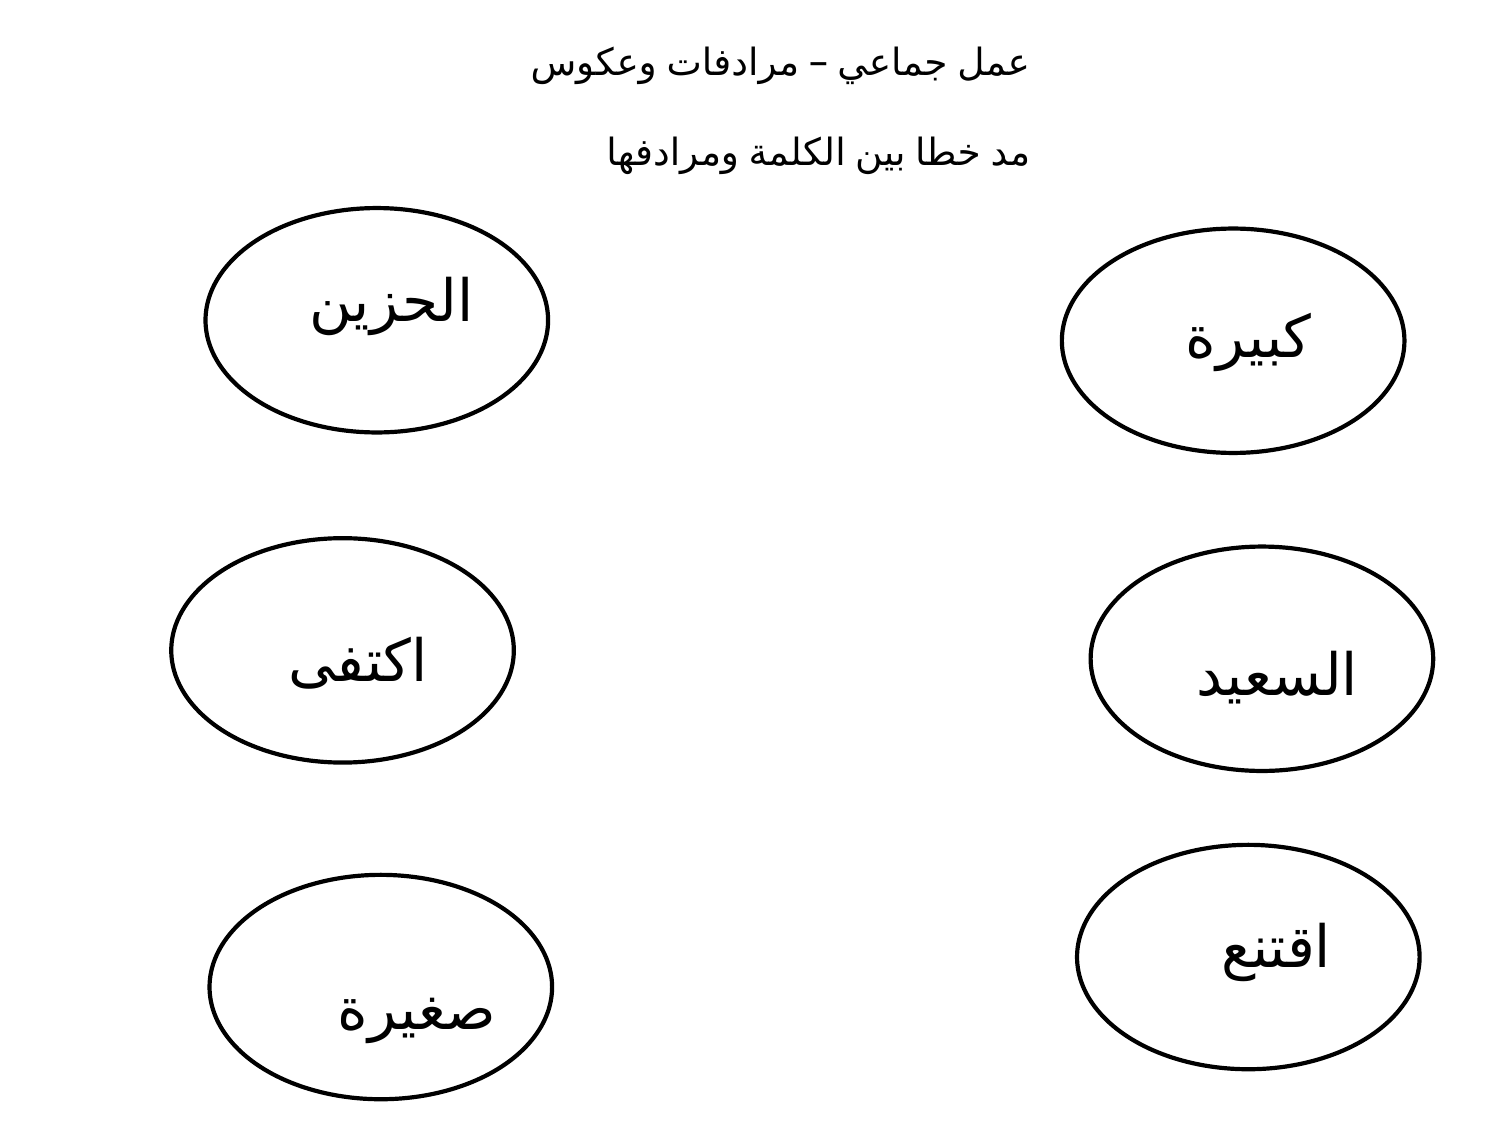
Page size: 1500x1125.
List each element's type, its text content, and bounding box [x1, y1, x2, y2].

text_box اكتفى [230, 615, 455, 701]
text_box [1088, 544, 1436, 774]
text_box صغيرة [289, 964, 514, 1119]
text_box [169, 536, 516, 765]
text_box [207, 872, 555, 1085]
text_box السعيد [1149, 629, 1374, 715]
text_box الحزين [203, 205, 551, 435]
text_box اقتنع [1167, 901, 1346, 986]
text_box عمل جماعي – مرادفات وعكوس مد خطا بين الكلمة ومرادفها [454, 30, 1046, 181]
text_box [1074, 842, 1422, 1072]
text_box كبيرة [1120, 291, 1346, 377]
text_box [1059, 226, 1407, 456]
